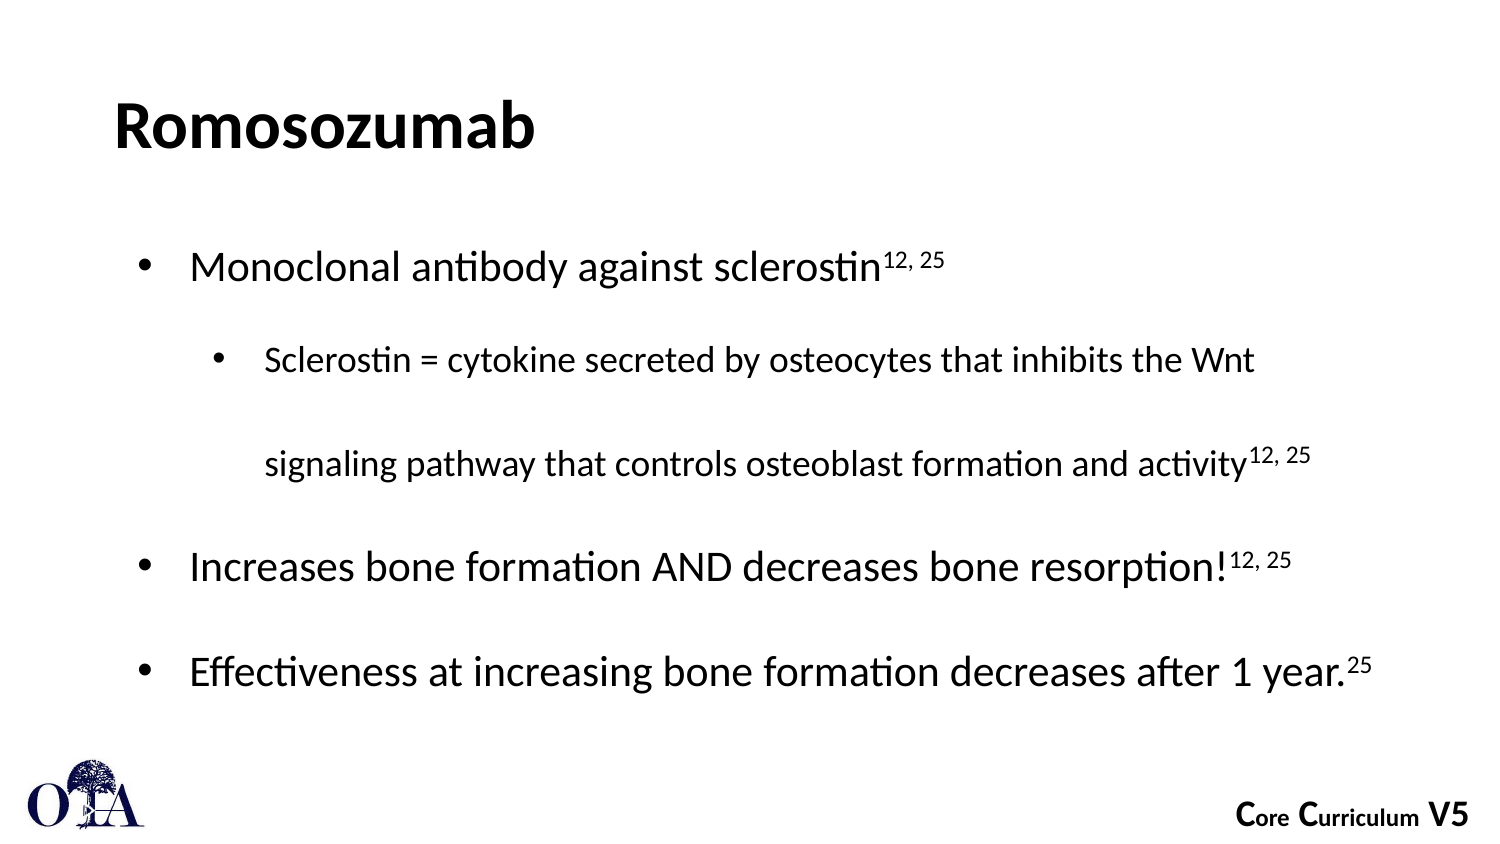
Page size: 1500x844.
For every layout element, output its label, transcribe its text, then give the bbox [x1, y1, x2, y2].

list Monoclonal antibody against sclerostin12, 25 Sclerostin = cytokine secreted by osteocytes that inhibits the Wnt signaling pathway that controls osteoblast formation and activity12, 25 Increases bone formation AND decreases bone resorption!12, 25 Effectiveness at increasing bone formation decreases after 1 year.25 [103, 179, 1397, 760]
picture [21, 758, 150, 831]
title Romosozumab [103, 44, 1397, 179]
